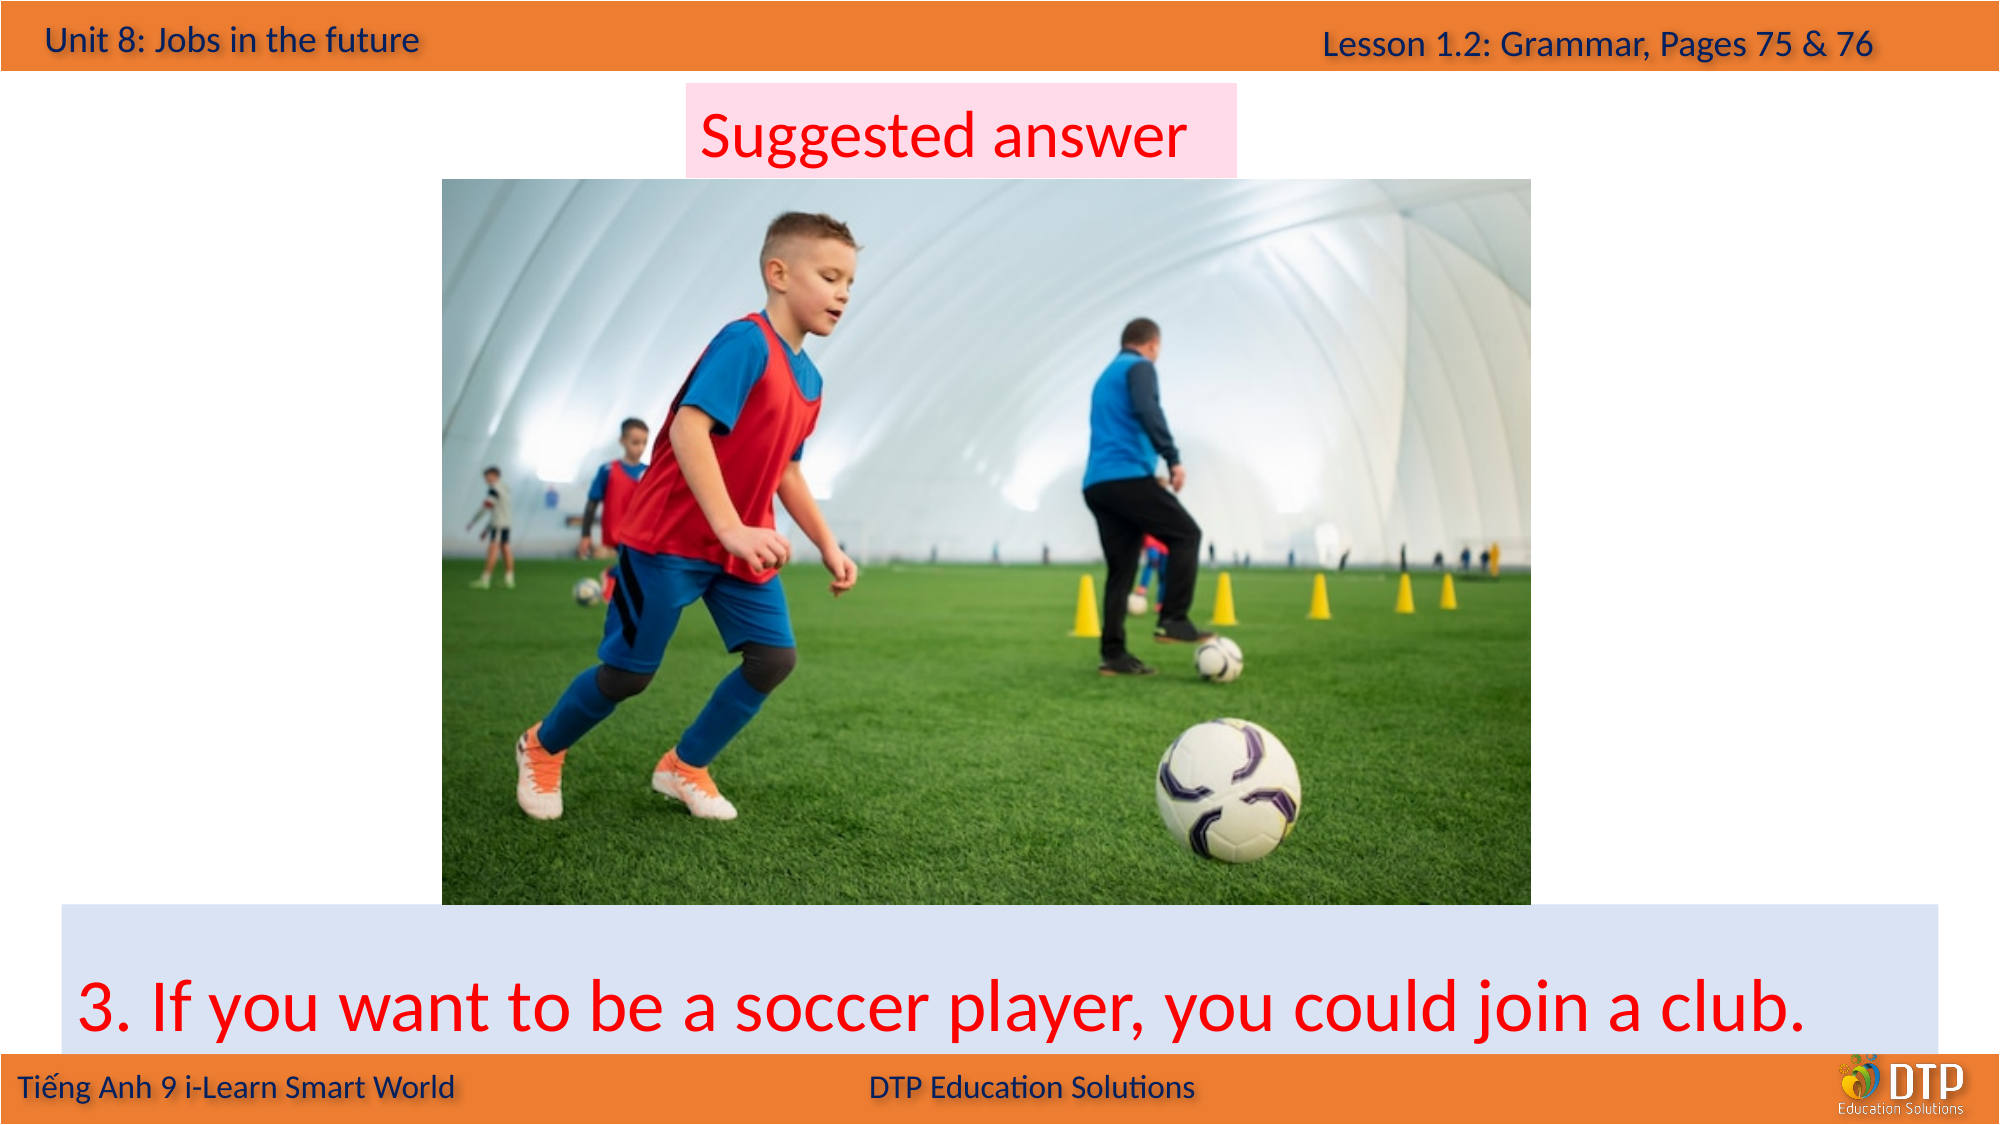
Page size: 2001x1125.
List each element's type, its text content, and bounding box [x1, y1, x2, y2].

text_box Suggested answer [685, 83, 1237, 178]
text_box 3. If you want to be a soccer player, you could join a club. [61, 904, 1939, 1055]
picture [442, 179, 1531, 905]
picture [1839, 1050, 1963, 1114]
